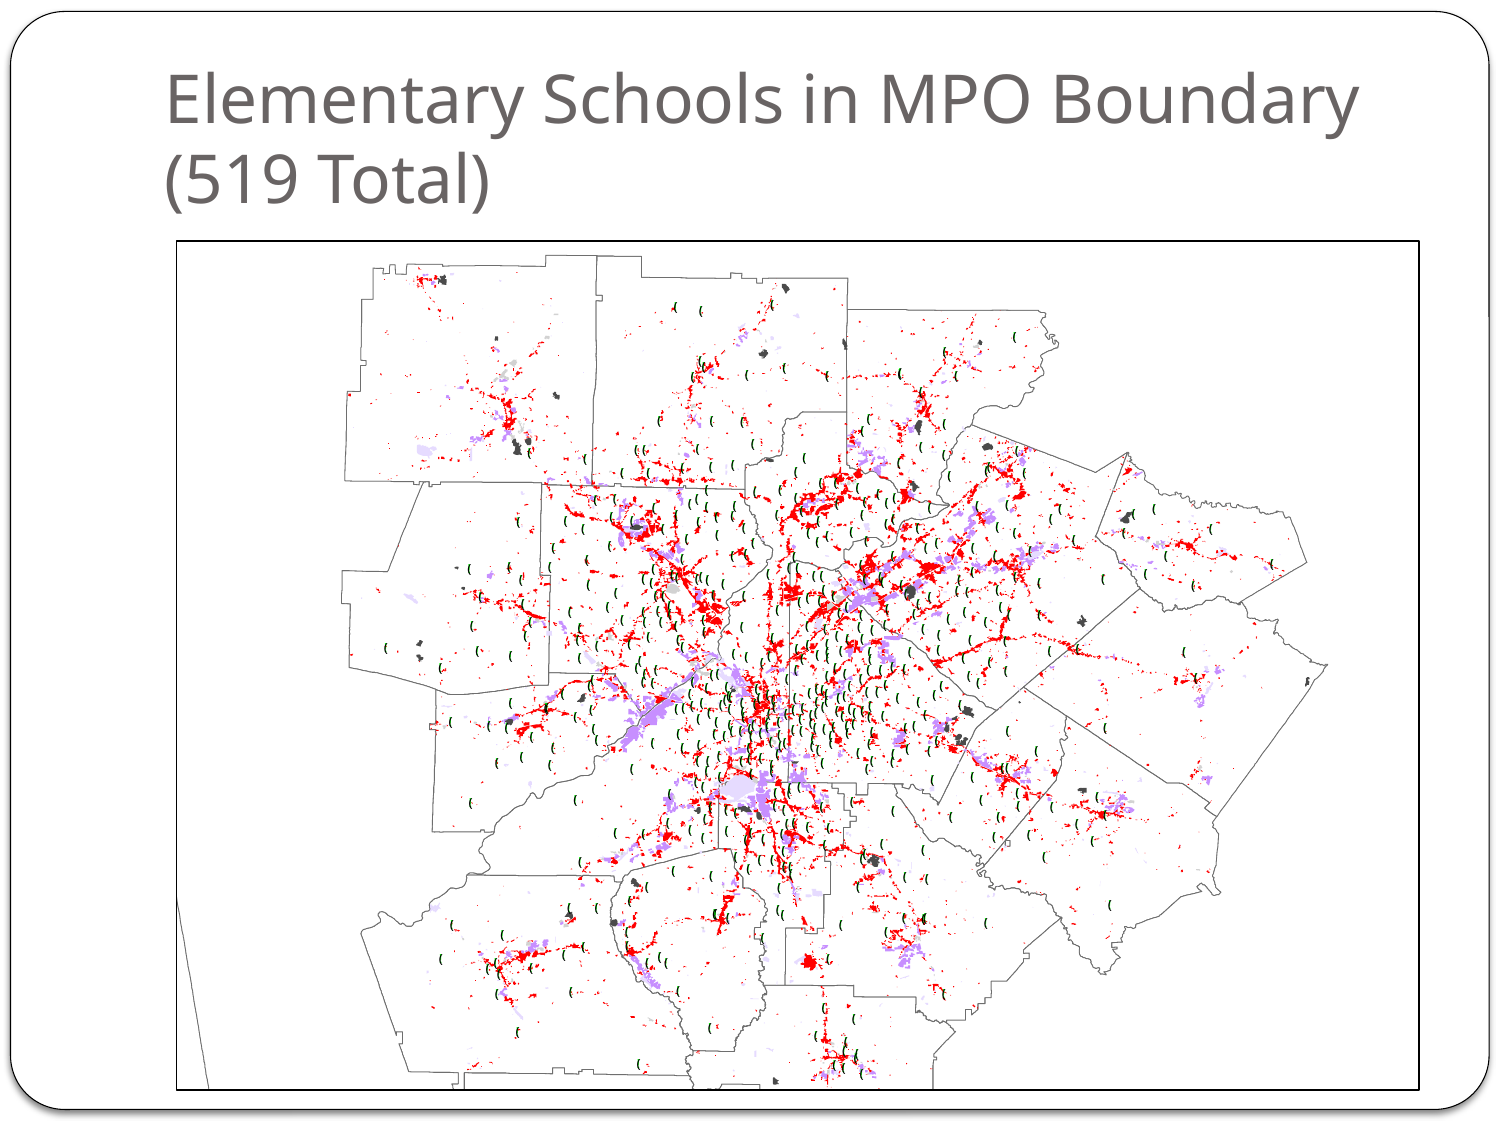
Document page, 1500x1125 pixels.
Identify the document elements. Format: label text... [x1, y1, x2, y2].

title Elementary Schools in MPO Boundary (519 Total) [150, 45, 1425, 186]
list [112, 187, 1463, 1125]
